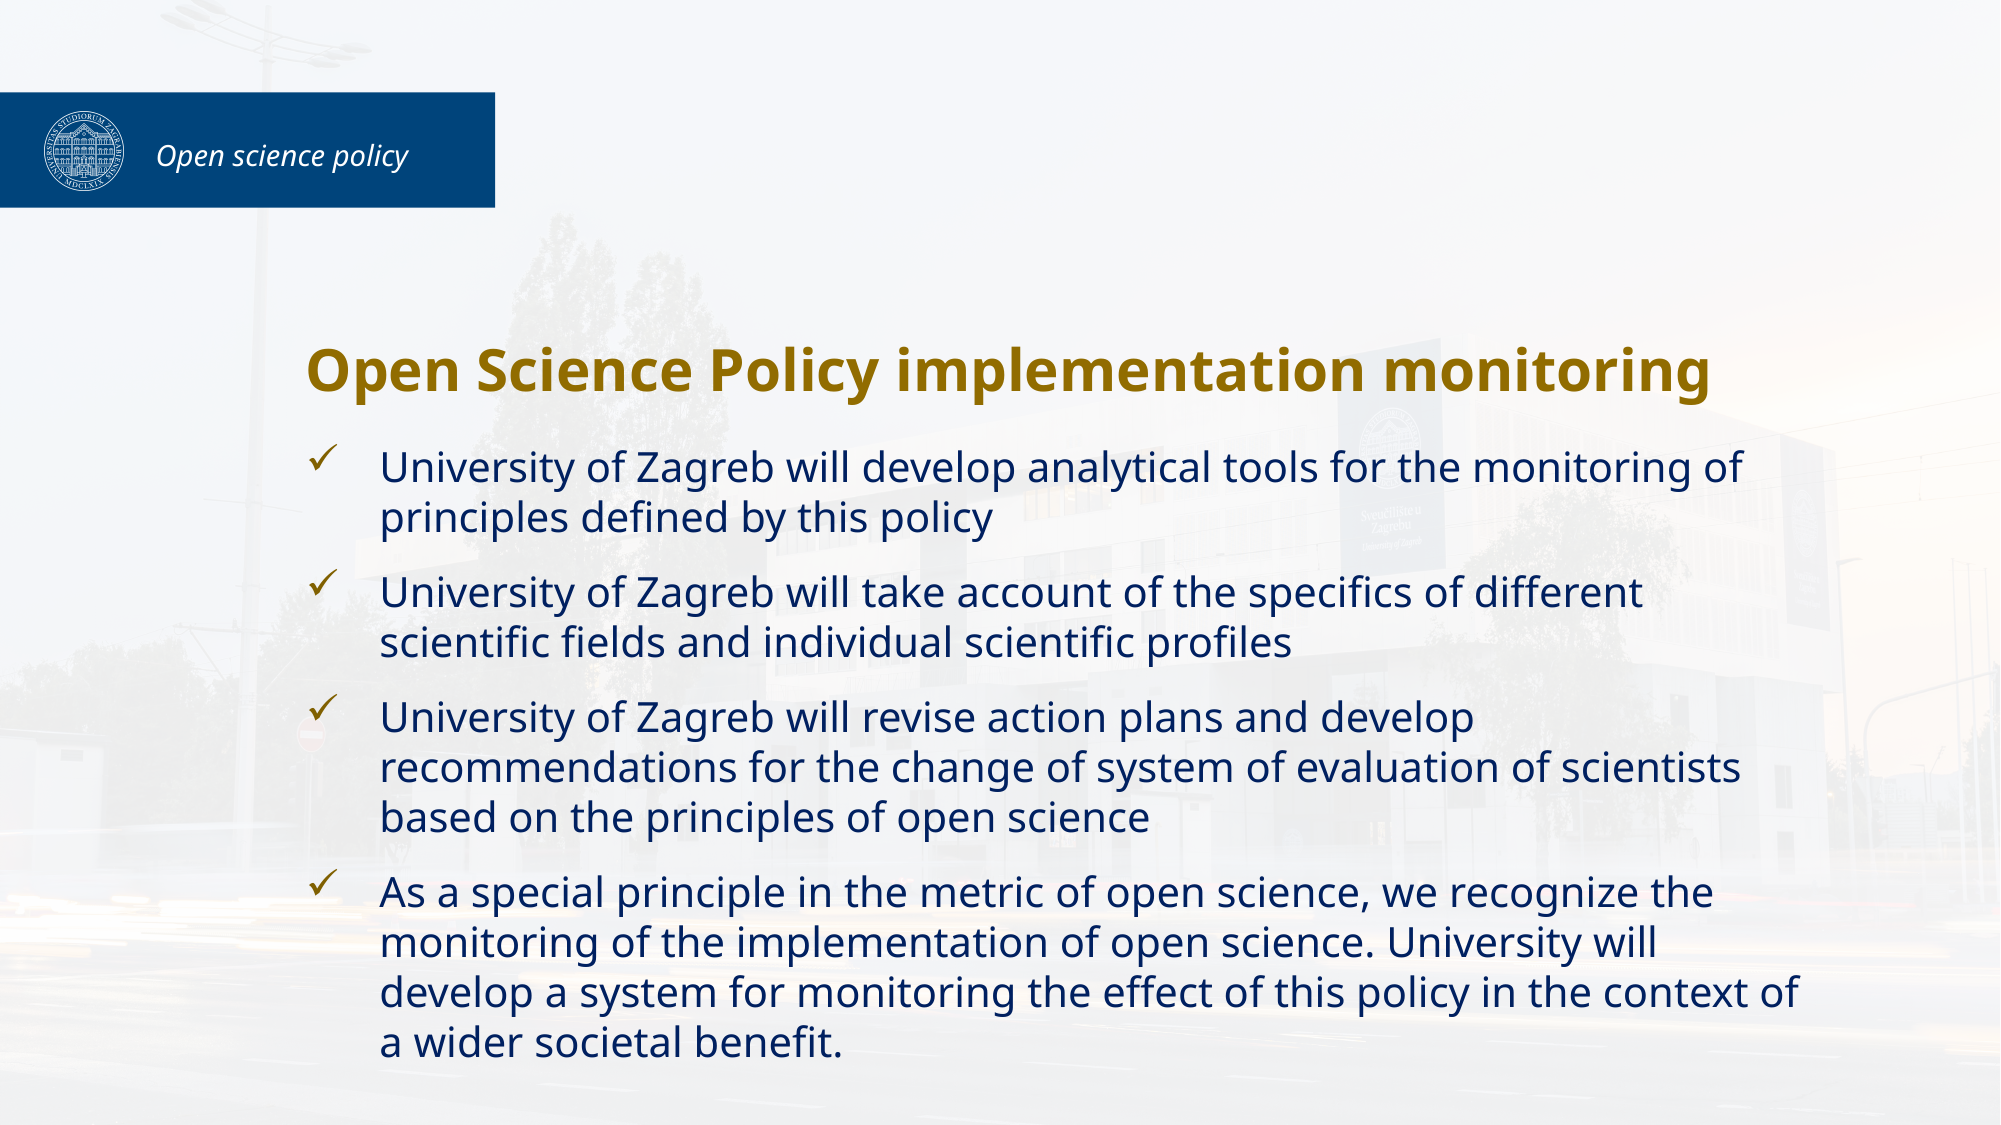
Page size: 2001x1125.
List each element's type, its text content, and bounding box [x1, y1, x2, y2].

picture [44, 111, 124, 191]
text_box Open Science Policy implementation monitoring University of Zagreb will develop analytical tools for the monitoring of principles defined by this policy University of Zagreb will take account of the specifics of different scientific fields and individual scientific profiles University of Zagreb will revise action plans and develop recommendations for the change of system of evaluation of scientists based on the principles of open science As a special principle in the metric of open science, we recognize the monitoring of the implementation of open science. University will develop a system for monitoring the effect of this policy in the context of a wider societal benefit. [291, 326, 1824, 1074]
text_box Open science policy [140, 129, 496, 180]
